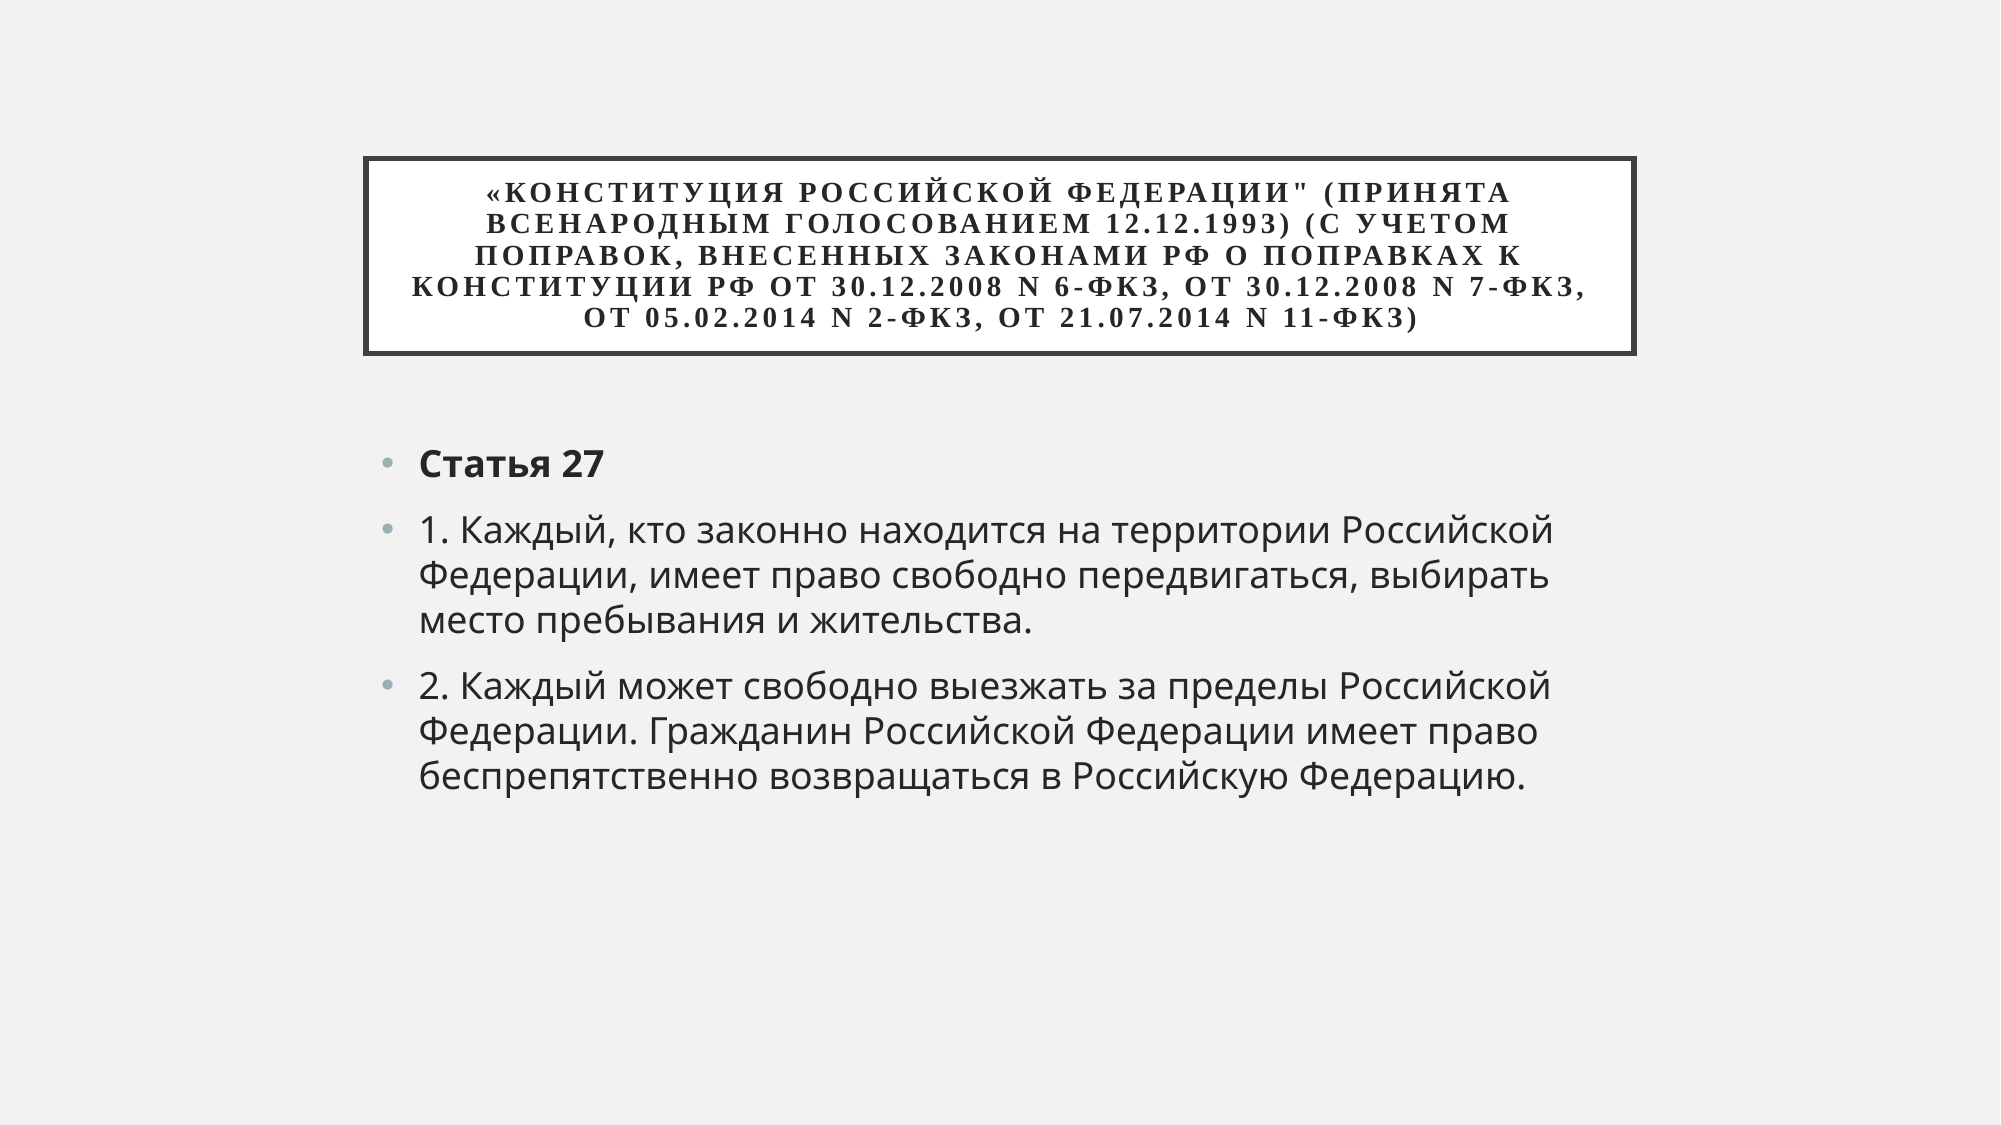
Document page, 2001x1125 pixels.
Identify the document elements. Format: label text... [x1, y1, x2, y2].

title «Конституция Российской Федерации" (принята всенародным голосованием 12.12.1993) (с учетом поправок, внесенных Законами РФ о поправках к Конституции РФ от 30.12.2008 N 6-ФКЗ, от 30.12.2008 N 7-ФКЗ, от 05.02.2014 N 2-ФКЗ, от 21.07.2014 N 11-ФКЗ) [363, 156, 1637, 356]
list Статья 27 1. Каждый, кто законно находится на территории Российской Федерации, имеет право свободно передвигаться, выбирать место пребывания и жительства. 2. Каждый может свободно выезжать за пределы Российской Федерации. Гражданин Российской Федерации имеет право беспрепятственно возвращаться в Российскую Федерацию. [366, 432, 1634, 942]
